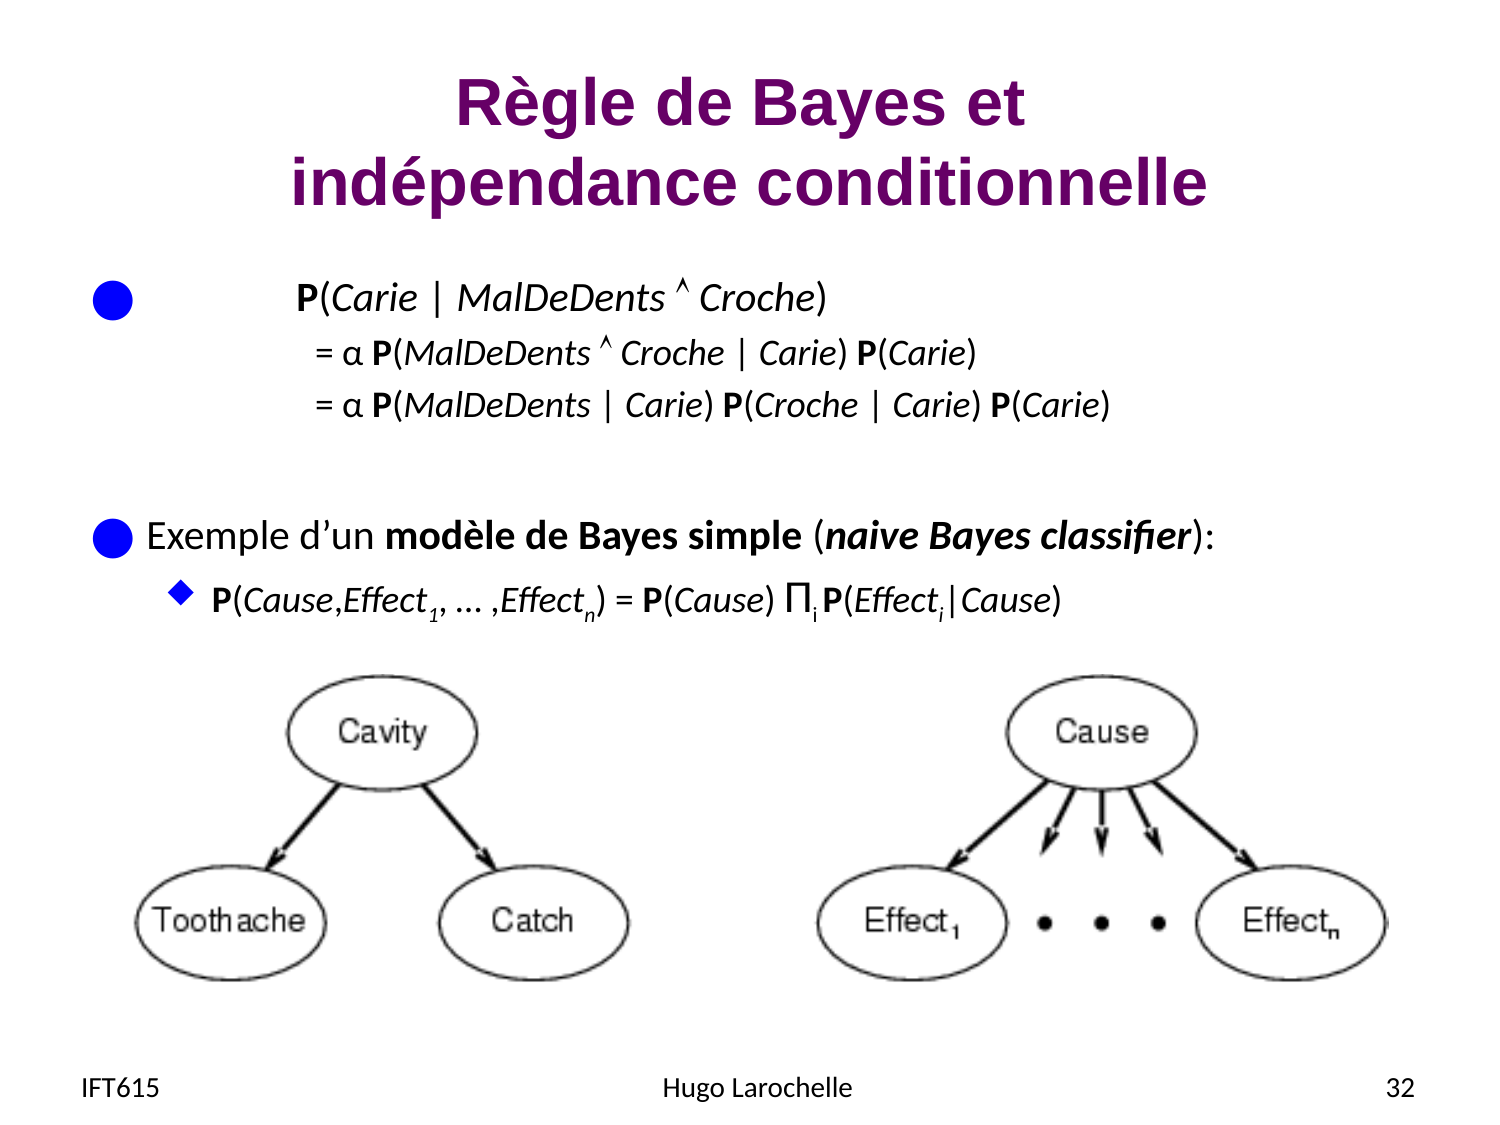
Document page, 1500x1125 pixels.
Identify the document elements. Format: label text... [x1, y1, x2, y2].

list P(Carie | MalDeDents  Croche) = α P(MalDeDents  Croche | Carie) P(Carie) = α P(MalDeDents | Carie) P(Croche | Carie) P(Carie) Exemple d’un modèle de Bayes simple (naive Bayes classifier): P(Cause,Effect1, … ,Effectn) = P(Cause) Πi P(Effecti|Cause) [75, 262, 1425, 1005]
footer Hugo Larochelle [520, 1056, 996, 1117]
slide_number IFT615 [66, 1056, 356, 1117]
picture [129, 674, 1389, 987]
slide_number 32 [1080, 1056, 1431, 1117]
title Règle de Bayes et indépendance conditionnelle [75, 45, 1425, 233]
